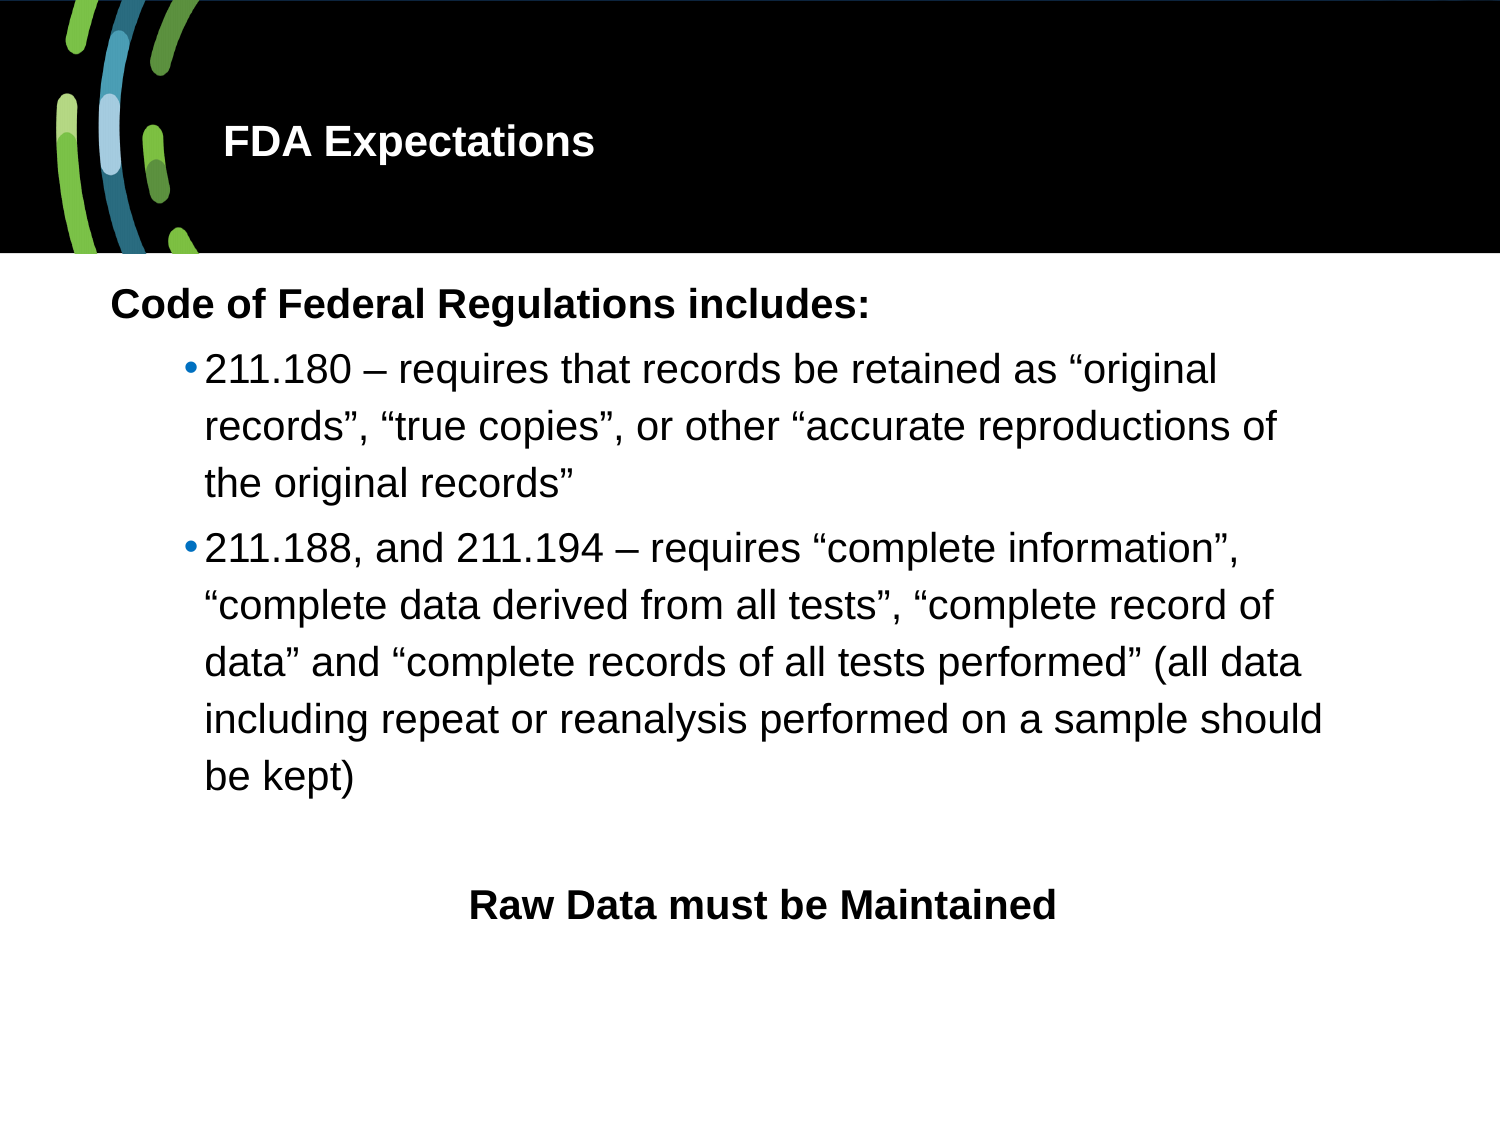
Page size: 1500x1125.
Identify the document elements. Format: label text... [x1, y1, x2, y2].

list Code of Federal Regulations includes: 211.180 – requires that records be retained as “original records”, “true copies”, or other “accurate reproductions of the original records” 211.188, and 211.194 – requires “complete information”, “complete data derived from all tests”, “complete record of data” and “complete records of all tests performed” (all data including repeat or reanalysis performed on a sample should be kept) Raw Data must be Maintained [95, 262, 1358, 1038]
picture [0, 0, 512, 254]
title FDA Expectations [208, 33, 1469, 251]
